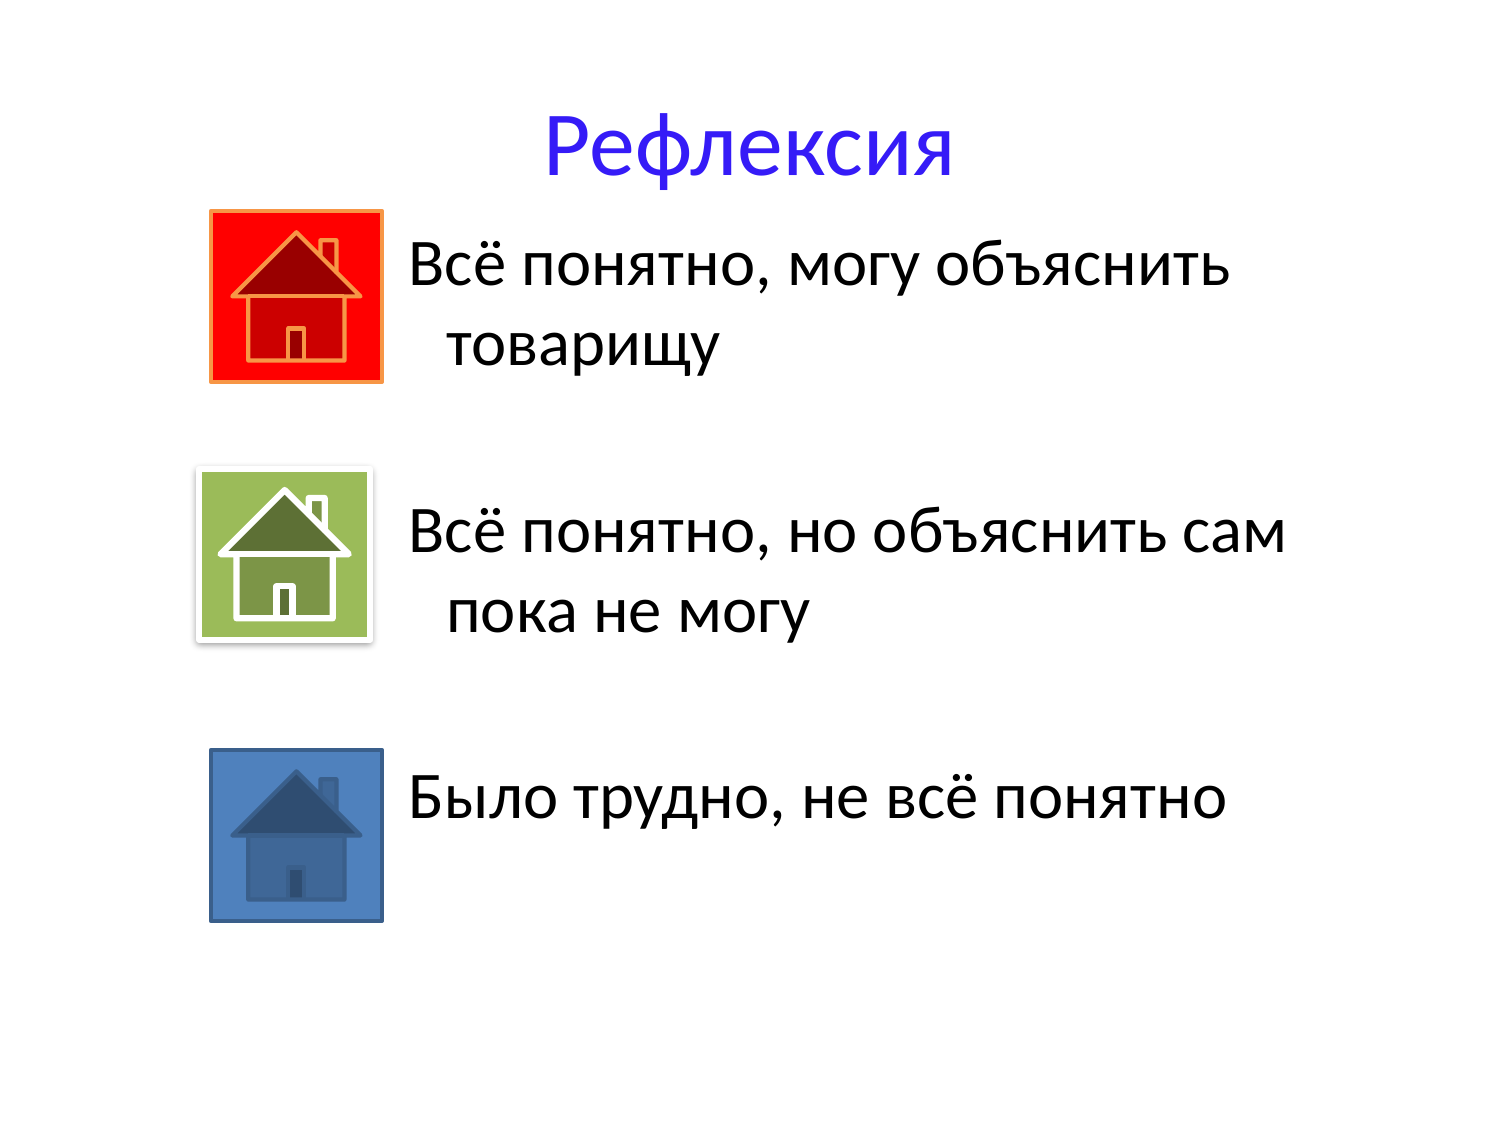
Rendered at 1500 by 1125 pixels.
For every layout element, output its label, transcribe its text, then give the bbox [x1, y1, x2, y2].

title Рефлексия [75, 45, 1425, 233]
list Всё понятно, могу объяснить товарищу Всё понятно, но объяснить сам пока не могу Было трудно, не всё понятно [93, 210, 1425, 1032]
text_box [209, 748, 384, 923]
text_box [196, 466, 373, 643]
text_box [209, 209, 384, 384]
